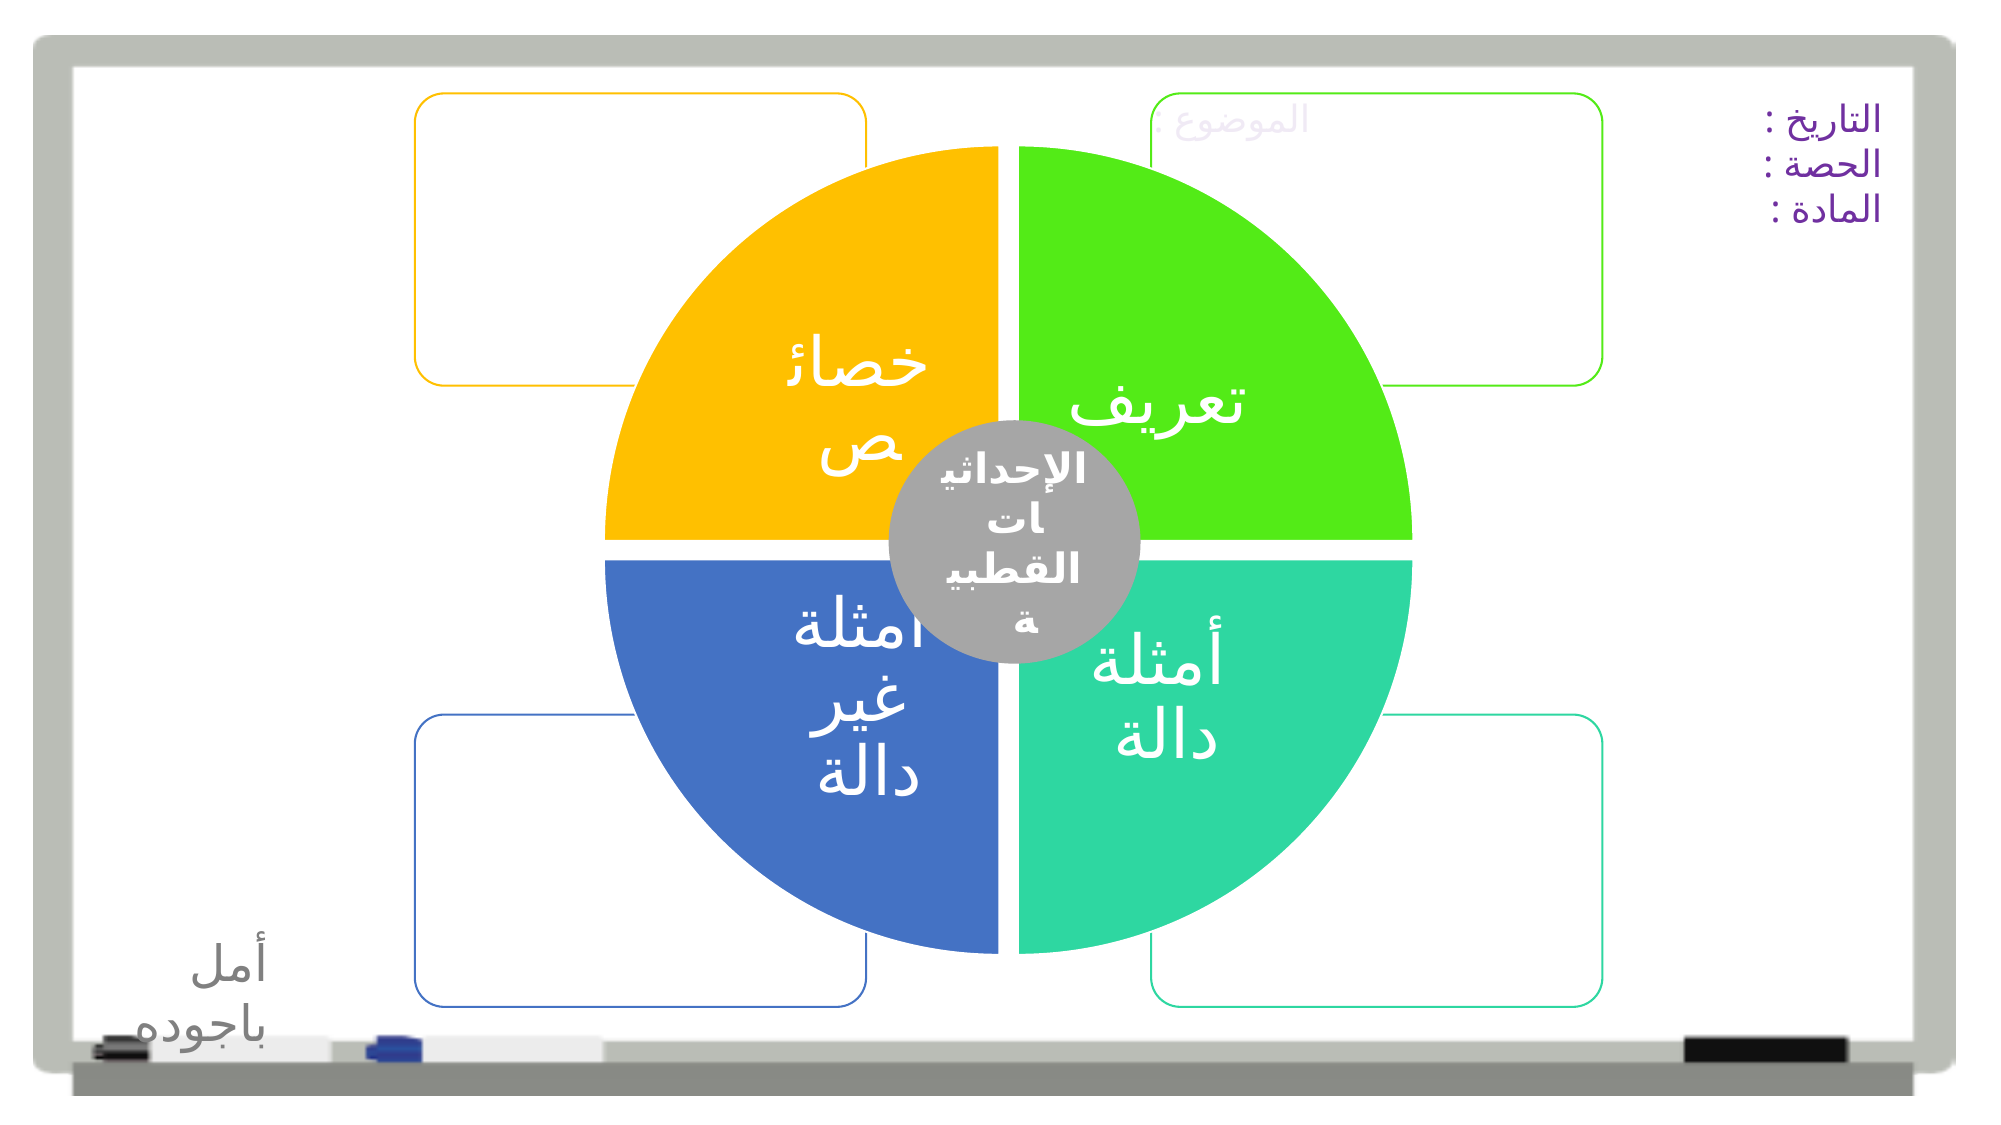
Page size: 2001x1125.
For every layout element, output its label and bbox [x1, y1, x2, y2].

picture [33, 35, 1956, 1096]
text_box [333, 93, 1684, 1007]
